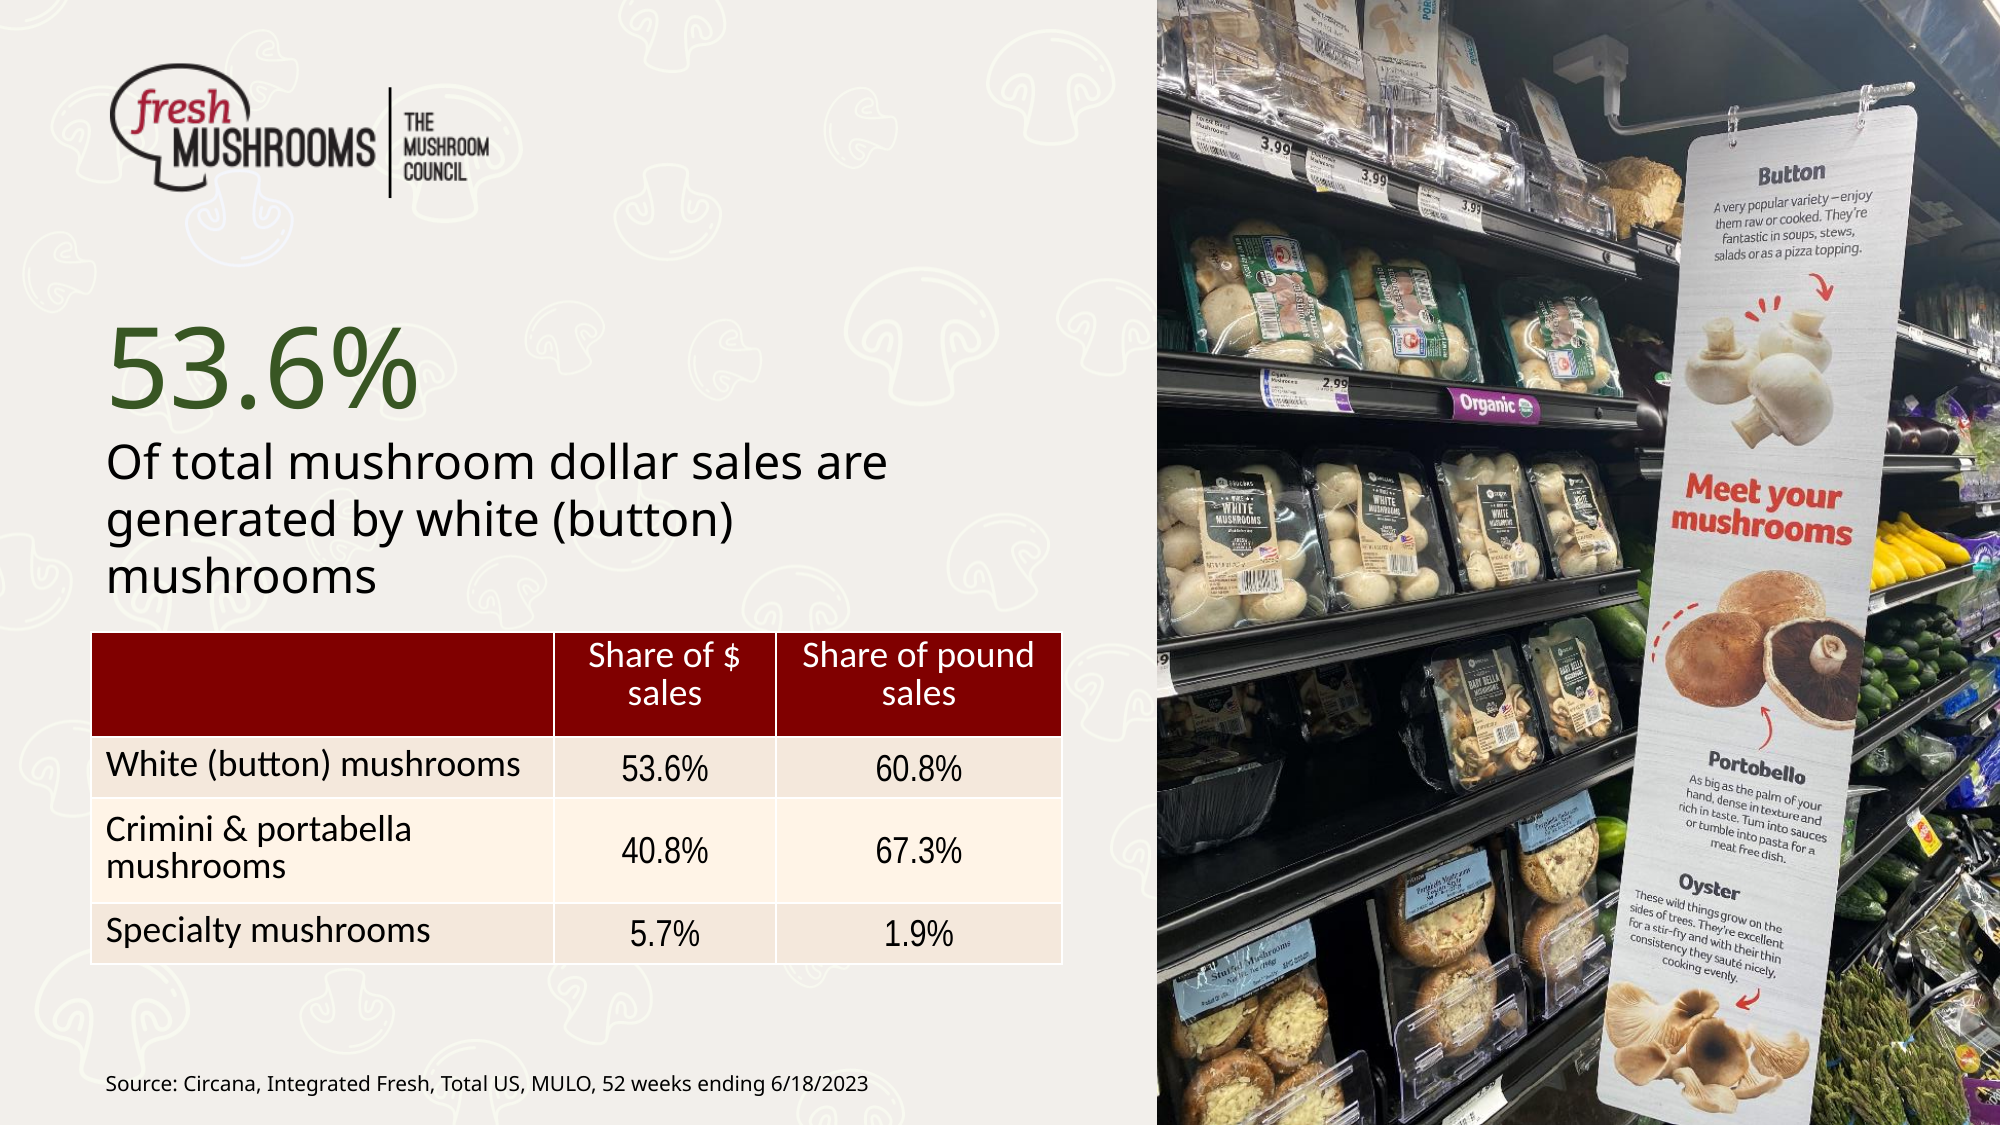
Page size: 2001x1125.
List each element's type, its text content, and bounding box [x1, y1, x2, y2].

table_cell 67.3% [777, 799, 1015, 902]
text_box Source: Circana, Integrated Fresh, Total US, MULO, 52 weeks ending 6/18/2023 [90, 1038, 1091, 1104]
table_cell Specialty mushrooms [92, 904, 553, 963]
table_cell Crimini & portabella mushrooms [92, 799, 553, 902]
table_cell 40.8% [555, 799, 775, 902]
table_header [92, 633, 553, 736]
picture [0, 0, 2000, 1125]
table_cell 60.8% [777, 738, 1015, 797]
table_cell 1.9% [777, 904, 1015, 963]
table_cell White (button) mushrooms [92, 738, 553, 797]
table_cell 5.7% [555, 904, 775, 963]
text_box 53.6% Of total mushroom dollar sales are generated by white (button) mushrooms [90, 288, 1015, 622]
table_header Share of $ sales [555, 633, 775, 736]
table_header Share of pound sales [777, 633, 1015, 736]
table_cell 53.6% [555, 738, 775, 797]
